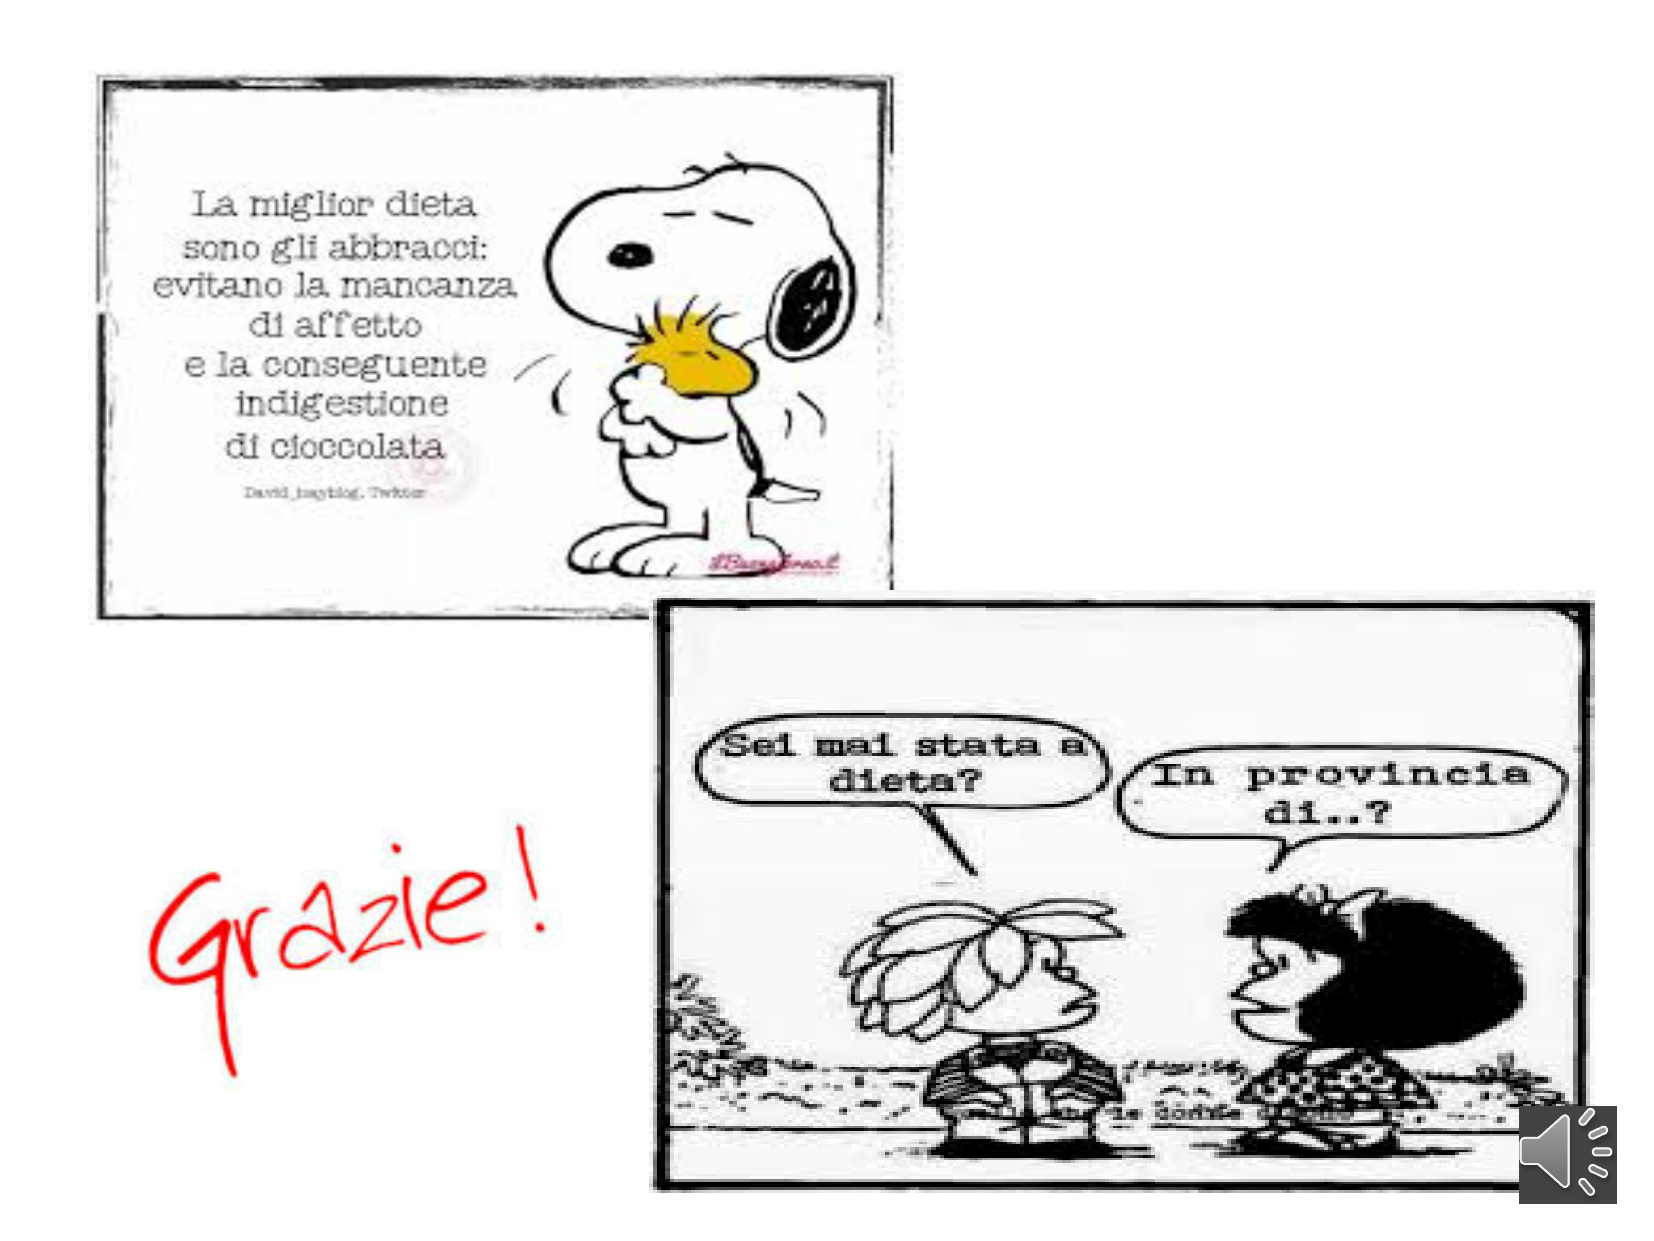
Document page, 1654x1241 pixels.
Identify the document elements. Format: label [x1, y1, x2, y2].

picture [41, 70, 1619, 1205]
